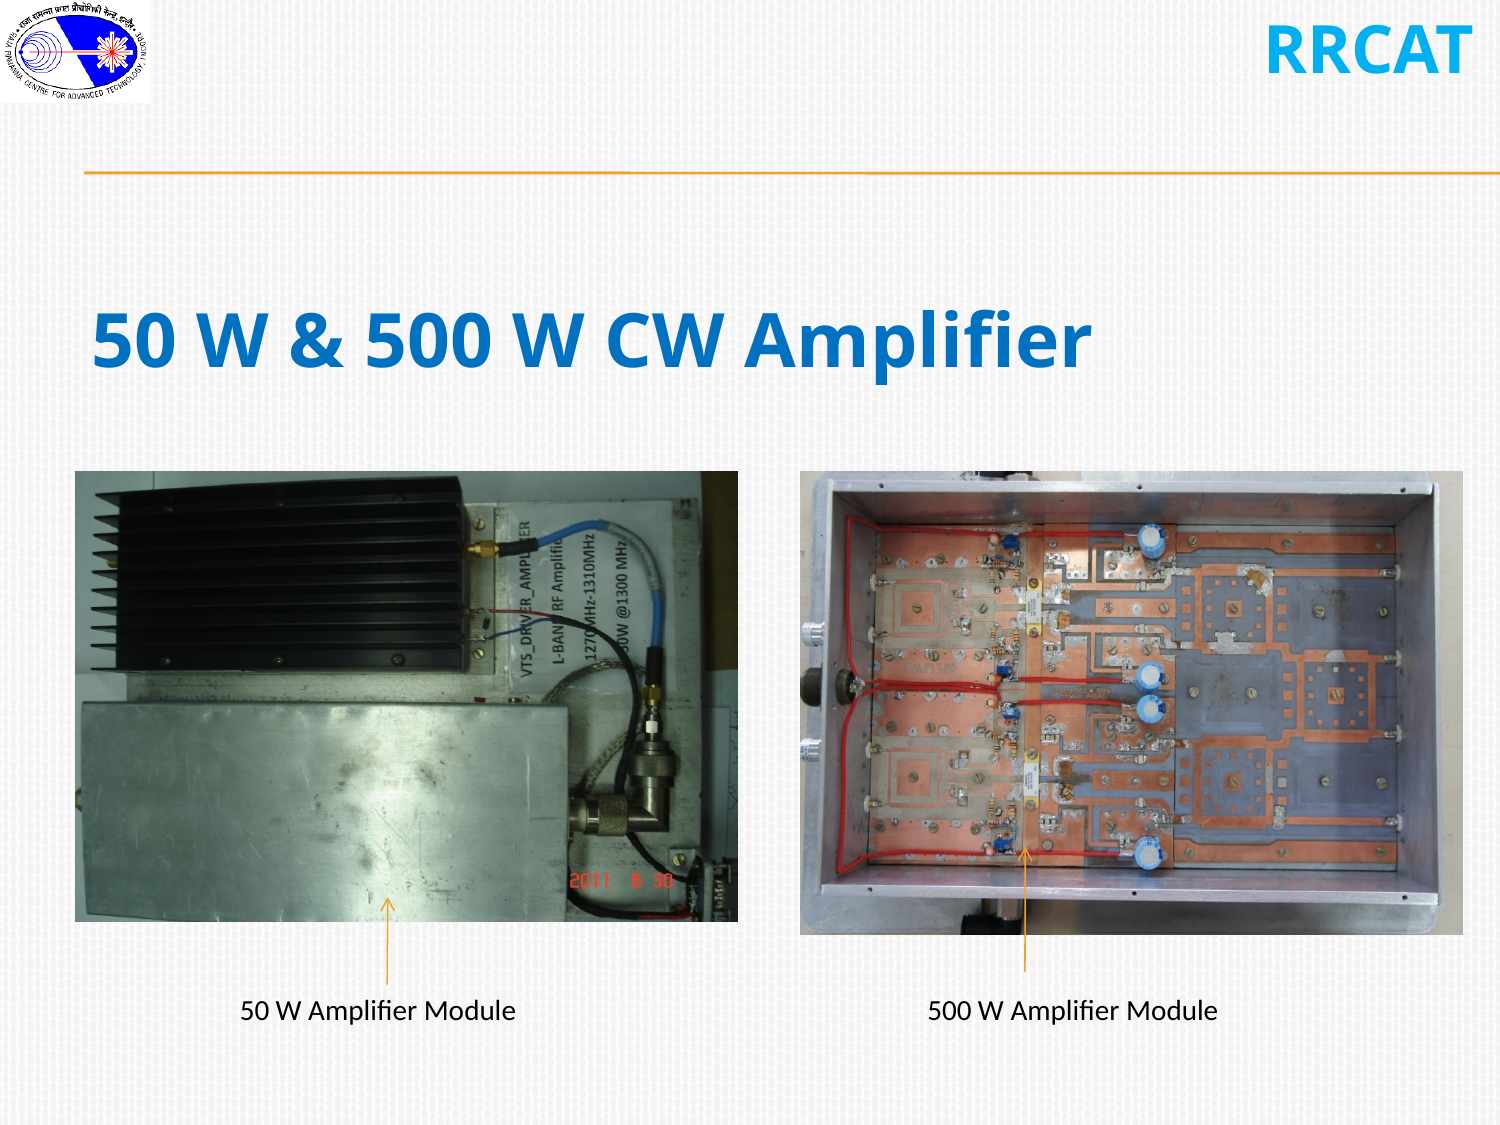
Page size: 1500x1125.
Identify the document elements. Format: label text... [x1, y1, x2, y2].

title 50 W & 500 W CW Amplifier [76, 243, 1427, 431]
picture [0, 0, 150, 103]
text_box 500 W Amplifier Module [912, 984, 1288, 1034]
text_box 50 W Amplifier Module [224, 984, 600, 1034]
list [799, 471, 1463, 935]
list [74, 471, 738, 922]
